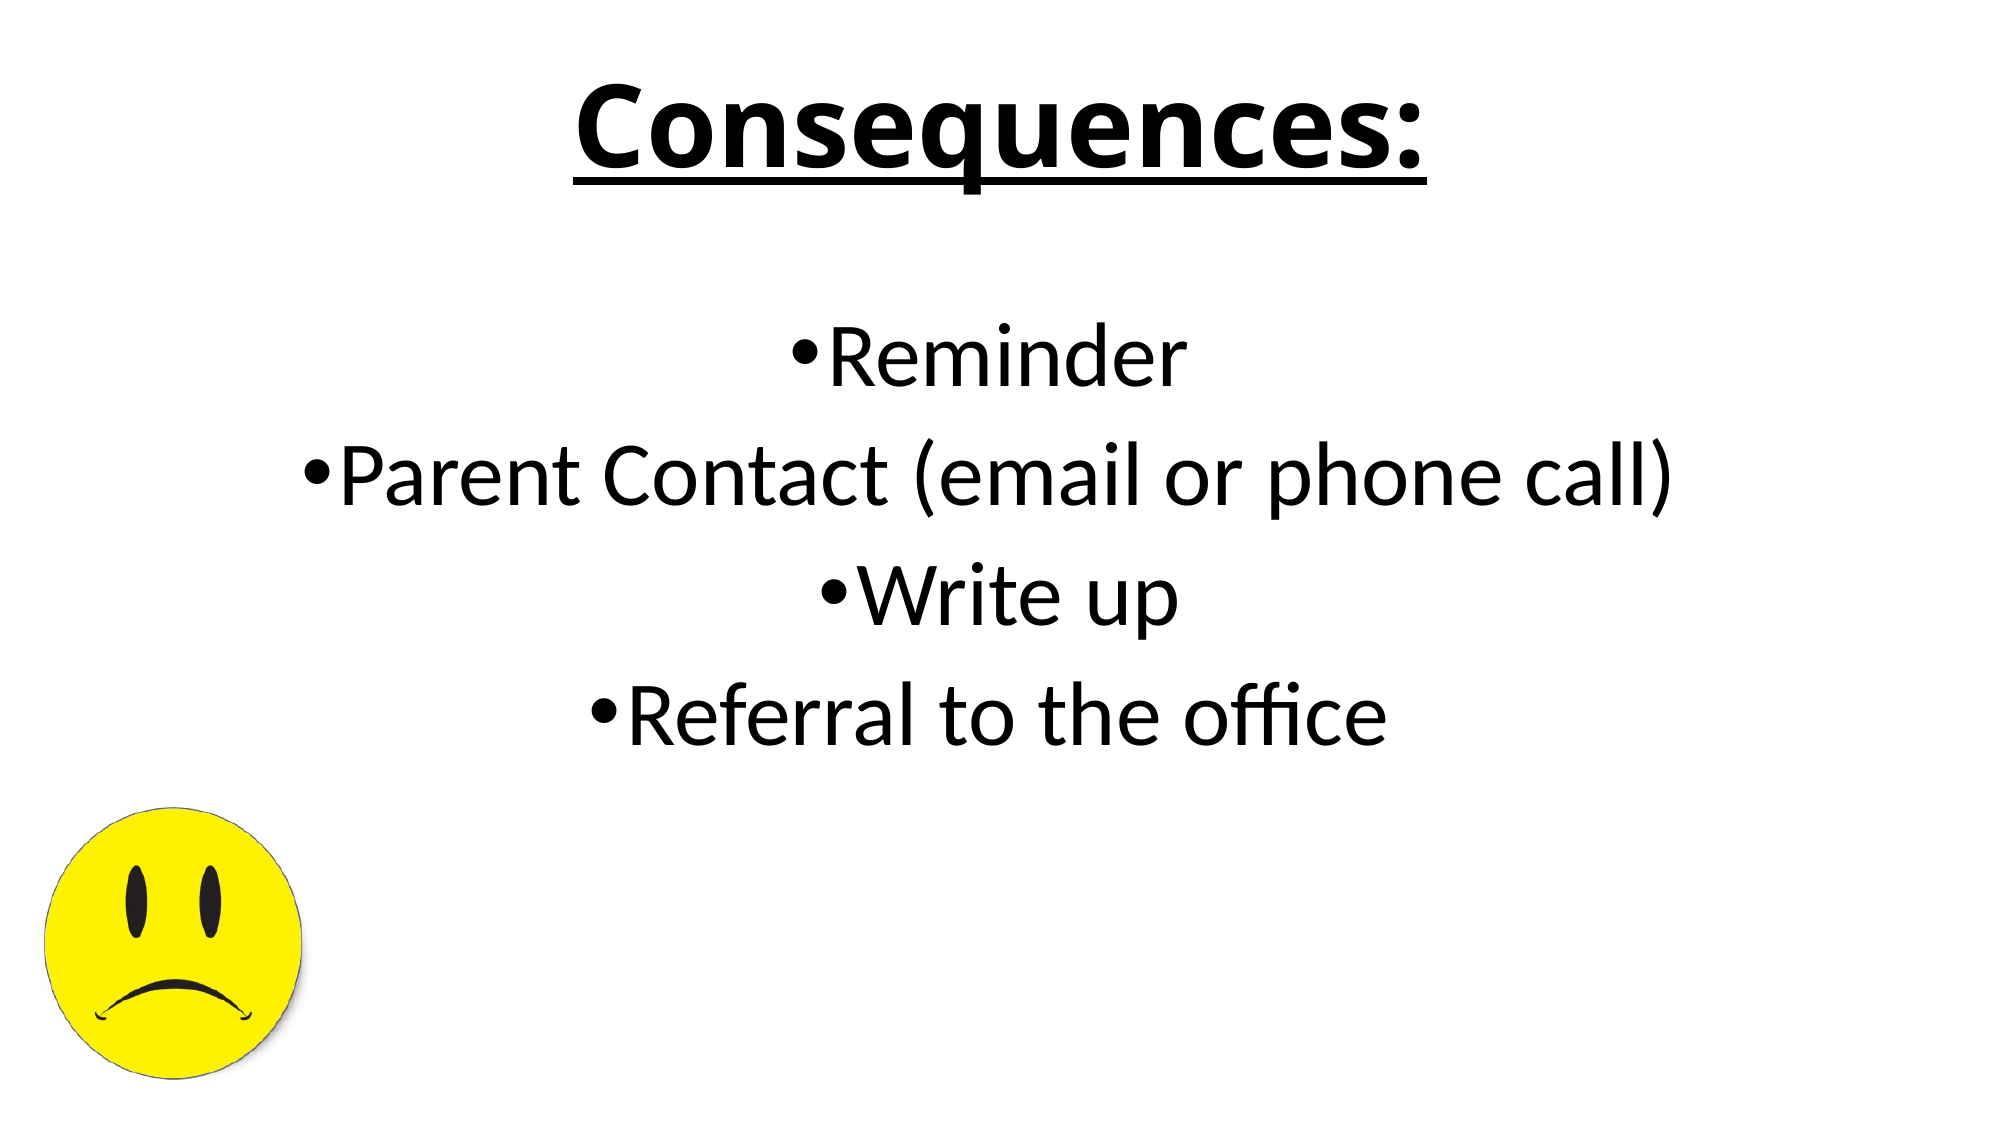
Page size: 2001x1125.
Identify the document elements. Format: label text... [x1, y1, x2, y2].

list Reminder Parent Contact (email or phone call) Write up Referral to the office [137, 299, 1863, 1014]
title Consequences: [137, 59, 1863, 278]
picture [0, 760, 346, 1125]
